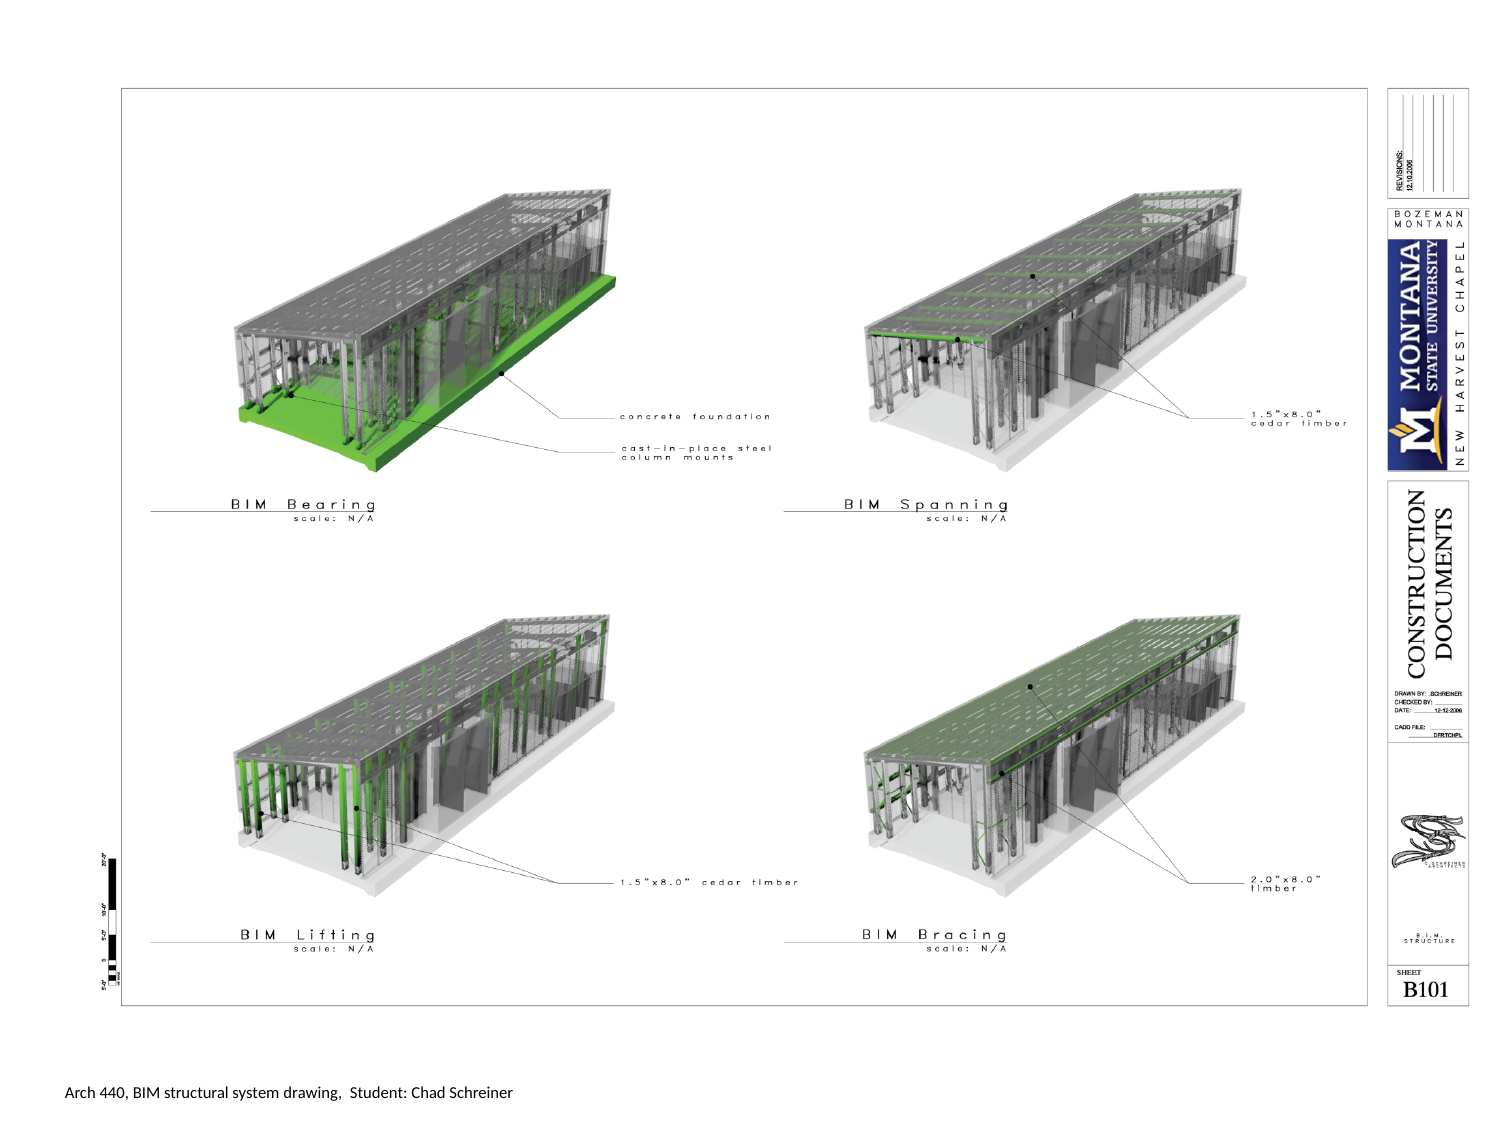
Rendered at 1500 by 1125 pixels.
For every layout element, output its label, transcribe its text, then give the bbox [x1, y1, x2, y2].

text_box Arch 440, BIM structural system drawing, Student: Chad Schreiner [49, 1074, 800, 1110]
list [0, 62, 1500, 1035]
